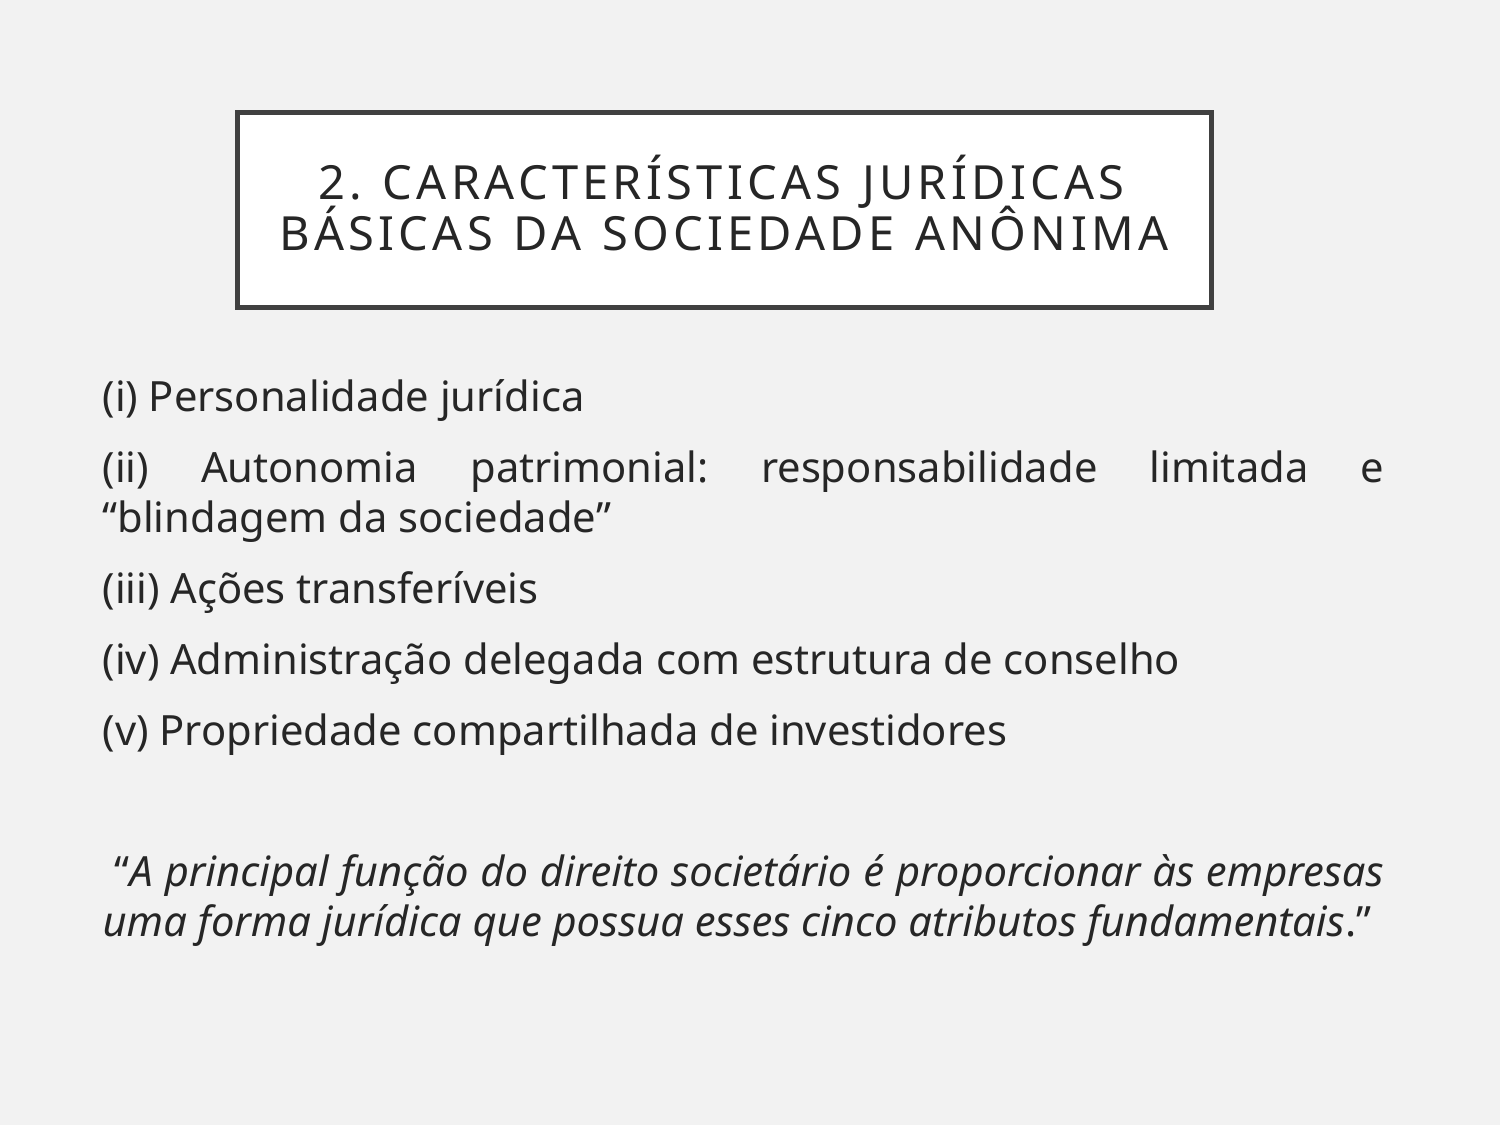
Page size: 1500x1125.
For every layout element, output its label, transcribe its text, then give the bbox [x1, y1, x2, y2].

list (i) Personalidade jurídica (ii) Autonomia patrimonial: responsabilidade limitada e “blindagem da sociedade” (iii) Ações transferíveis (iv) Administração delegada com estrutura de conselho (v) Propriedade compartilhada de investidores “A principal função do direito societário é proporcionar às empresas uma forma jurídica que possua esses cinco atributos fundamentais.” [87, 362, 1400, 1013]
title 2. Características jurídicas básicas da Sociedade Anônima [235, 110, 1214, 310]
